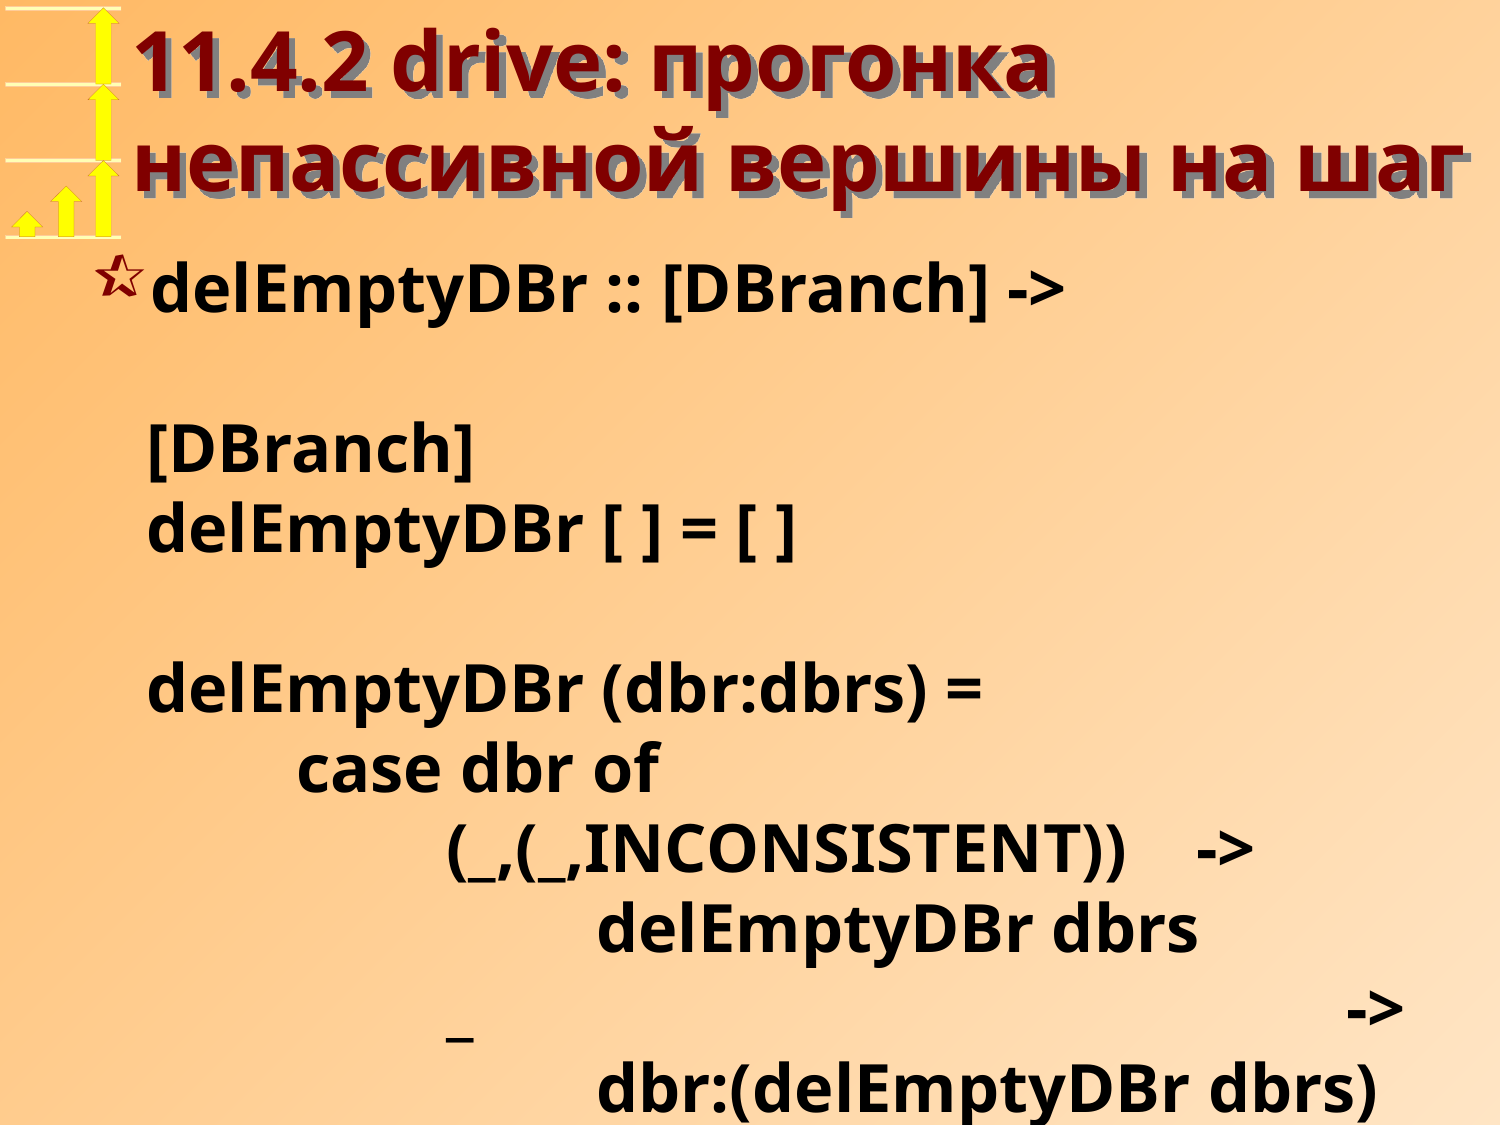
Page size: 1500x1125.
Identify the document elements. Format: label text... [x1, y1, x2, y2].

list delEmptyDBr :: [DBranch] -> [DBranch] delEmptyDBr [ ] = [ ] delEmptyDBr (dbr:dbrs) = case dbr of (_,(_,INCONSISTENT)) -> delEmptyDBr dbrs _ -> dbr:(delEmptyDBr dbrs) [74, 238, 1469, 1125]
title 11.4.2 drive: прогонка непассивной вершины на шаг [115, 14, 1486, 203]
